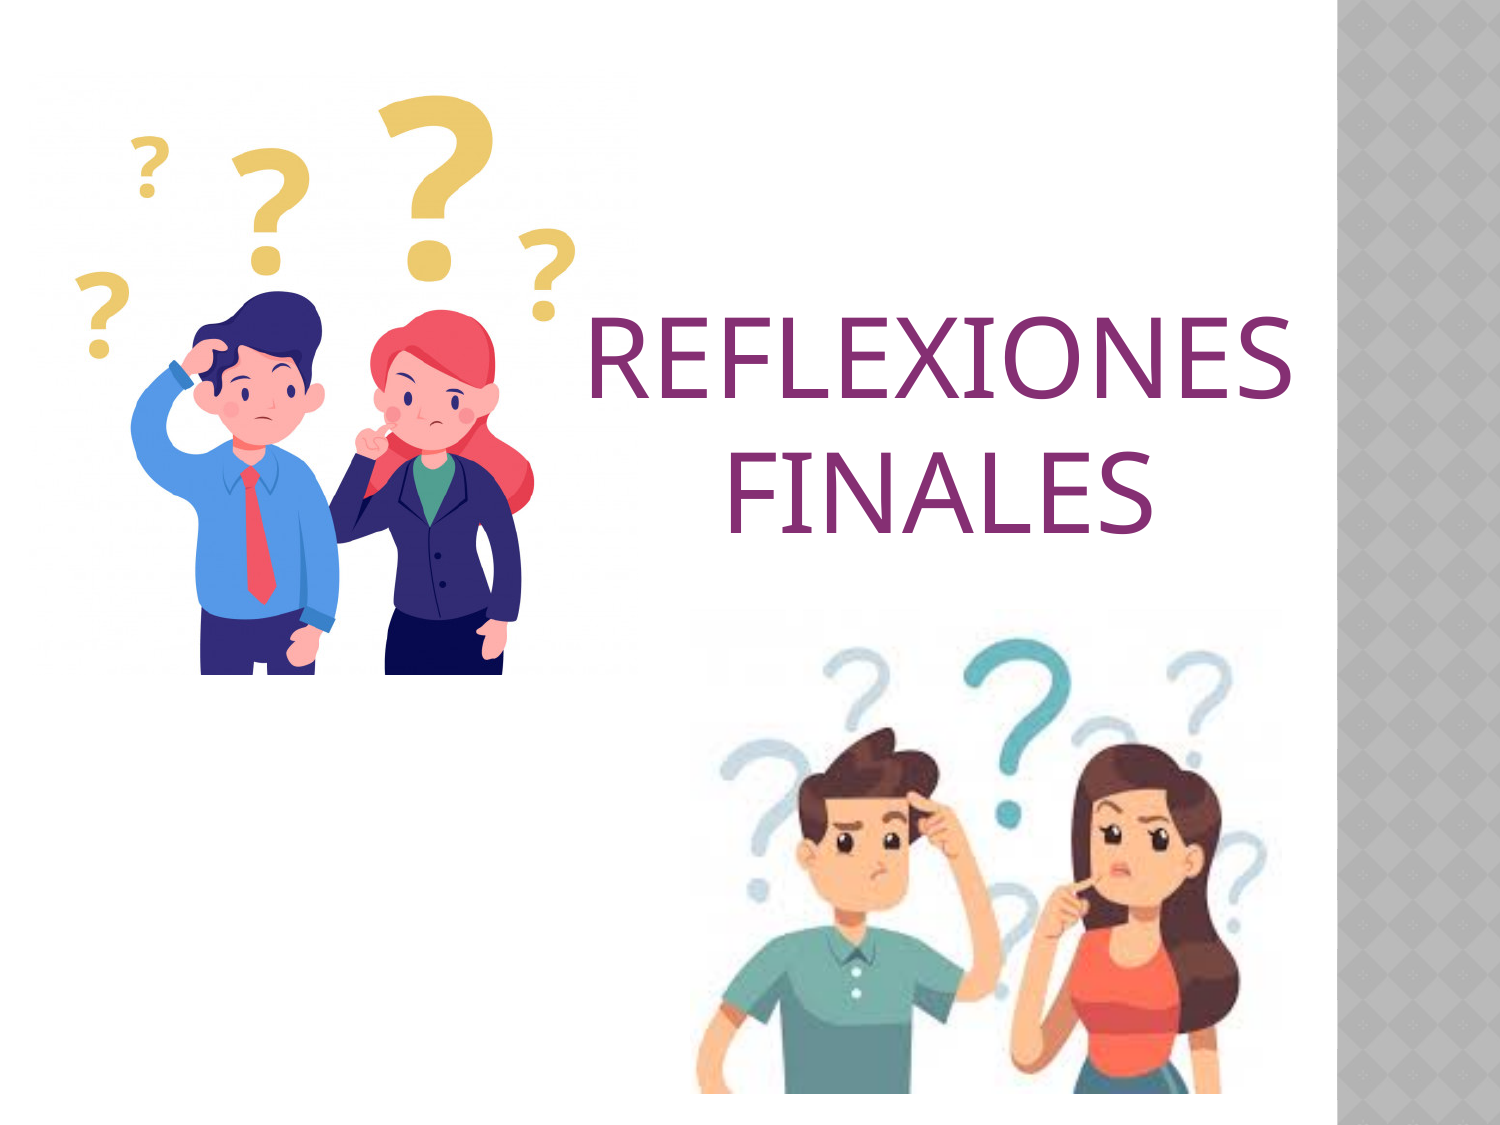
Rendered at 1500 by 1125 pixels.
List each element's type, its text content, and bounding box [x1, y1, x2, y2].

picture [29, 66, 638, 675]
picture [690, 609, 1282, 1094]
text_box REFLEXIONES FINALES [642, 278, 1329, 564]
